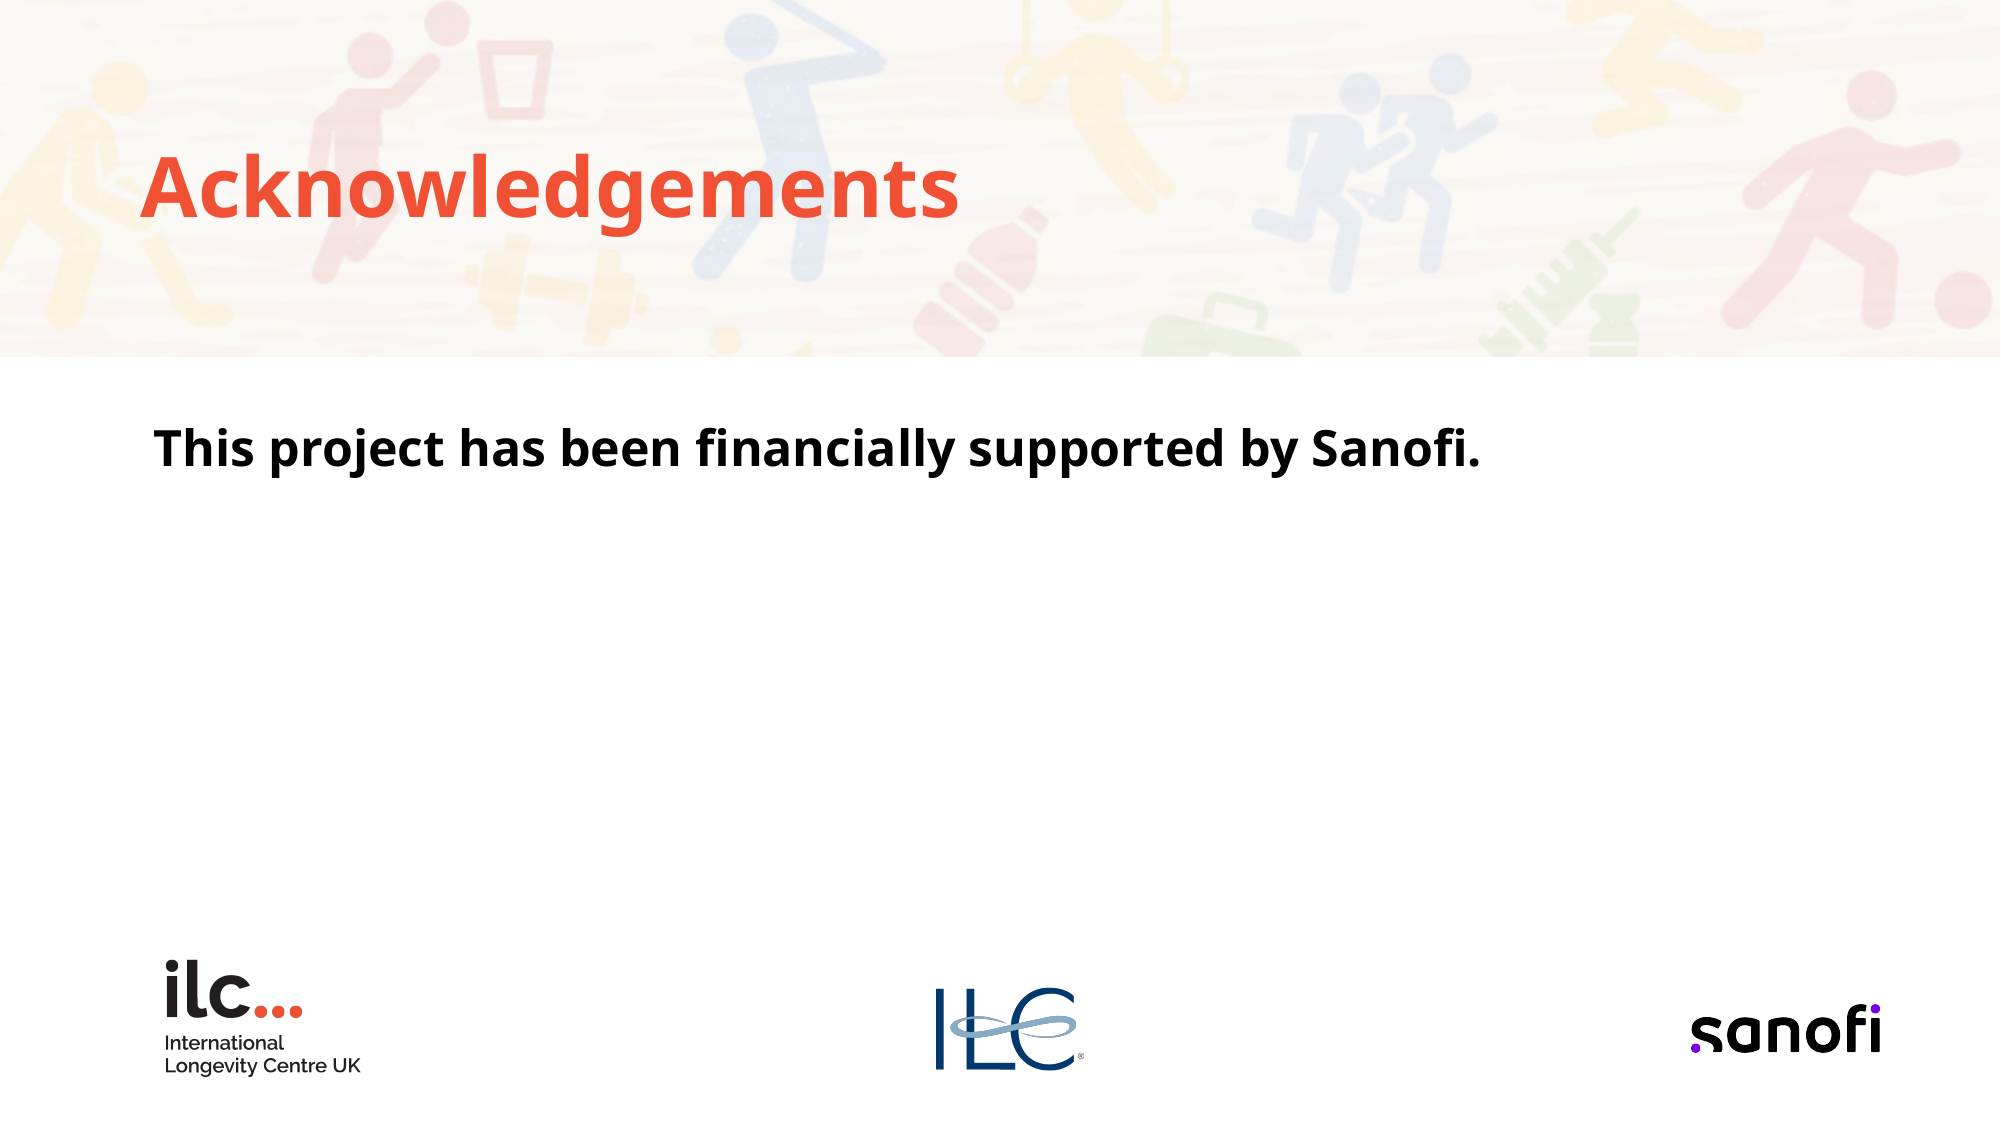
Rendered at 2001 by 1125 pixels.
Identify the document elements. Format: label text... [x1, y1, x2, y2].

picture [1655, 968, 1916, 1089]
list This project has been financially supported by Sanofi. [138, 408, 1883, 889]
picture [0, 0, 2000, 357]
picture [935, 987, 1085, 1071]
picture [159, 949, 373, 1085]
